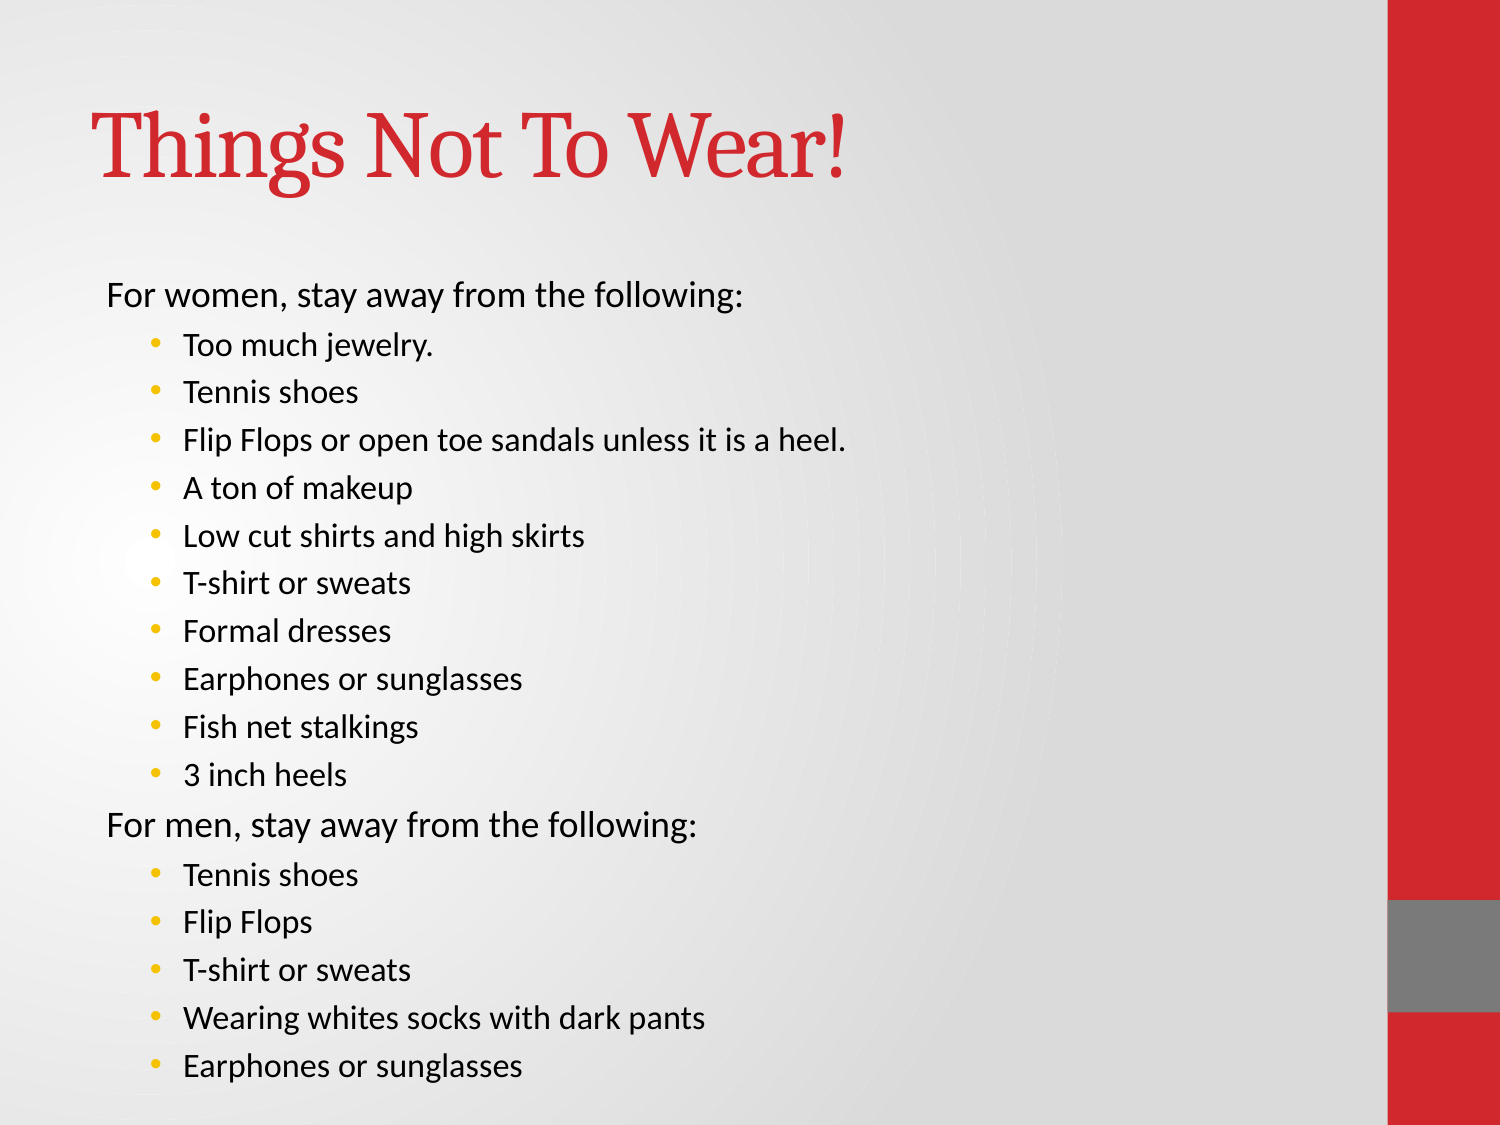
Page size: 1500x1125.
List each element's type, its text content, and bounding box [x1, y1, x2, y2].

title Things Not To Wear! [75, 45, 1325, 233]
list For women, stay away from the following: Too much jewelry. Tennis shoes Flip Flops or open toe sandals unless it is a heel. A ton of makeup Low cut shirts and high skirts T-shirt or sweats Formal dresses Earphones or sunglasses Fish net stalkings 3 inch heels For men, stay away from the following: Tennis shoes Flip Flops T-shirt or sweats Wearing whites socks with dark pants Earphones or sunglasses [75, 262, 1325, 1100]
